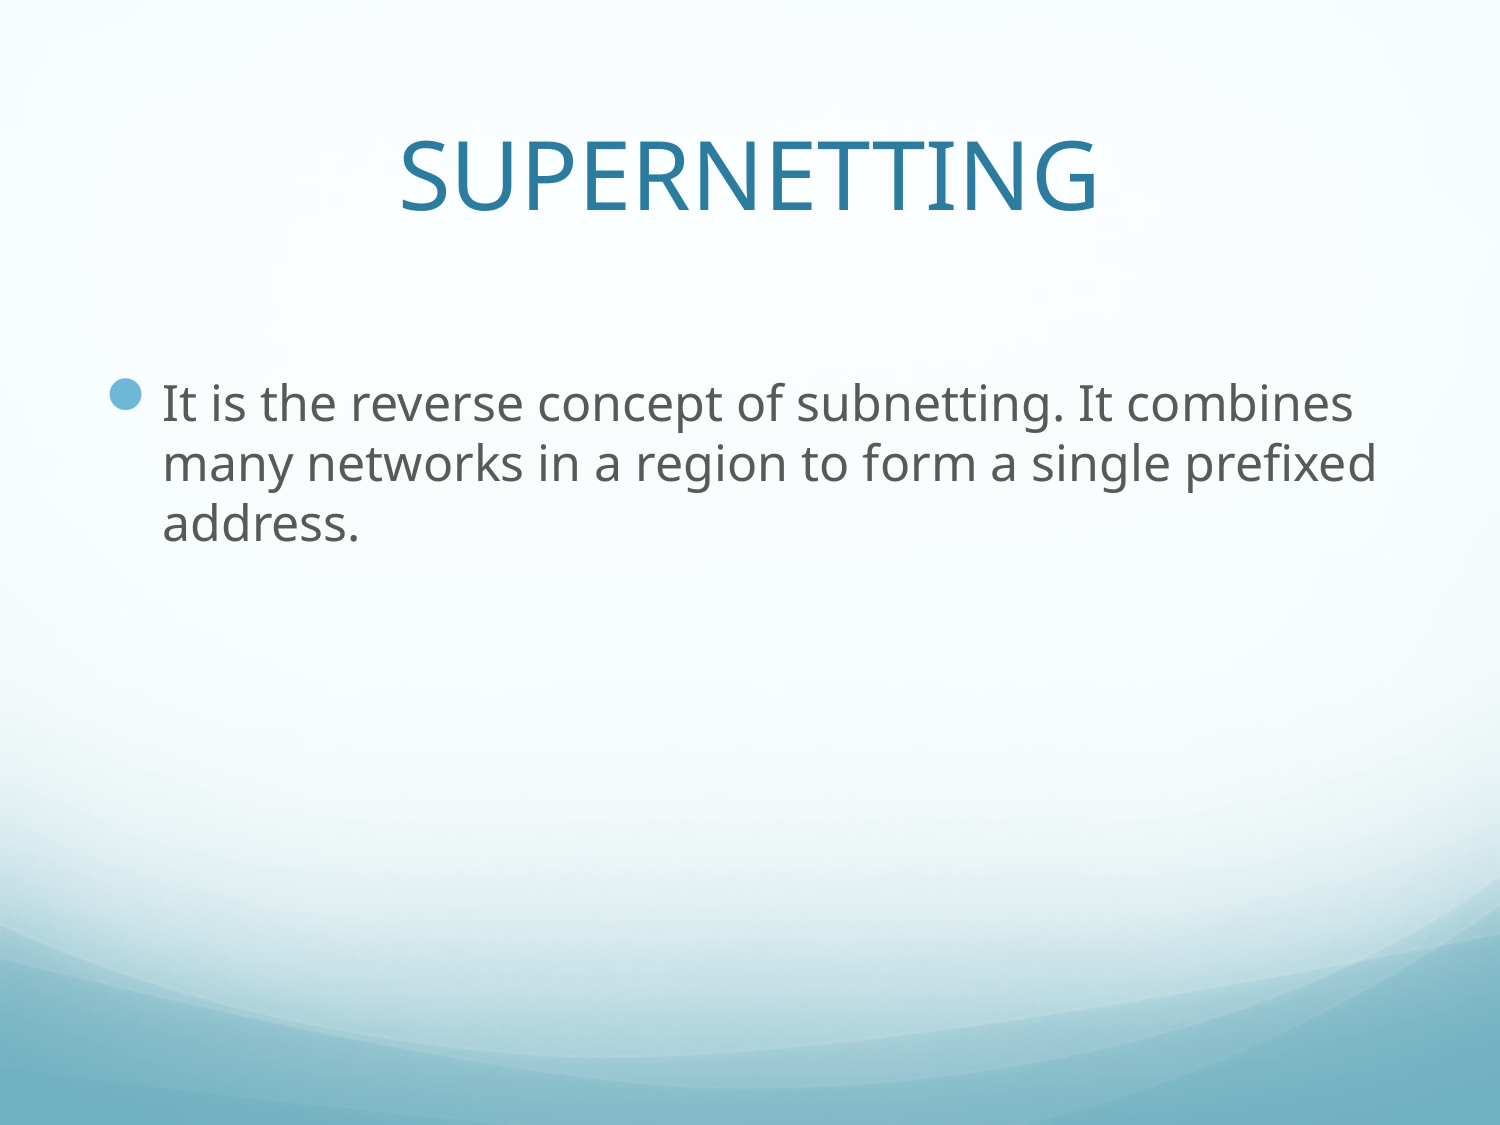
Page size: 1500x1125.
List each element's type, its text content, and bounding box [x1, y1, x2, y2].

list It is the reverse concept of subnetting. It combines many networks in a region to form a single prefixed address. [90, 262, 1410, 975]
title SUPERNETTING [90, 17, 1410, 237]
